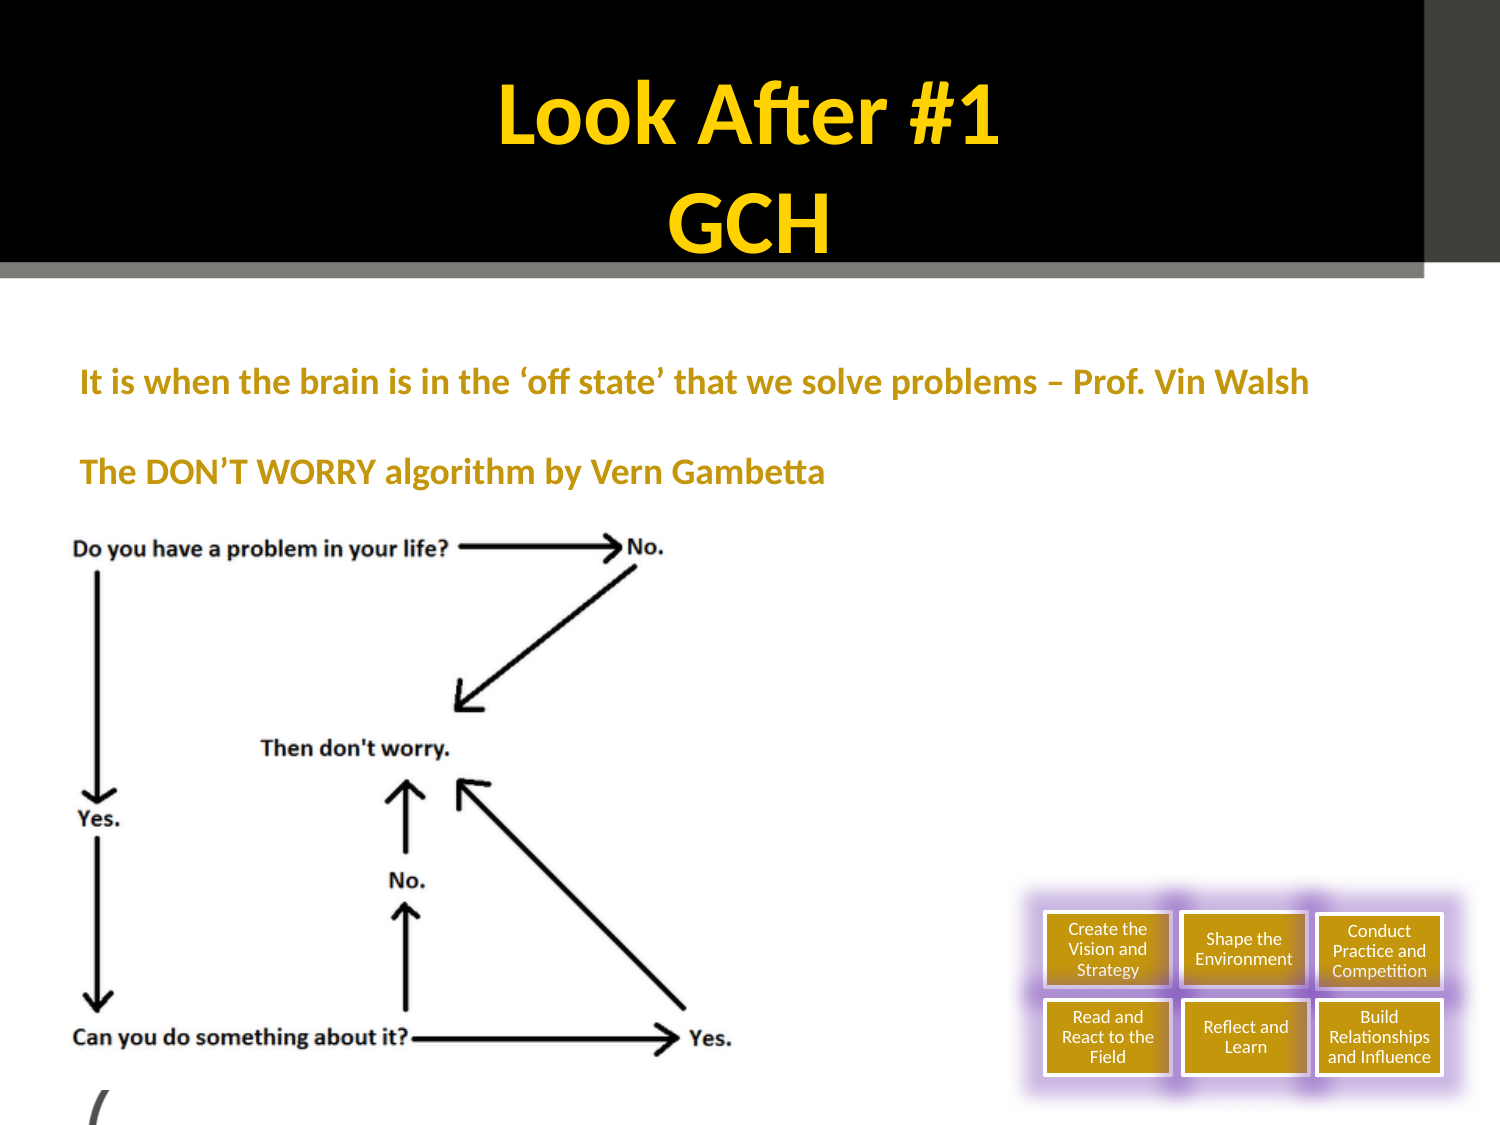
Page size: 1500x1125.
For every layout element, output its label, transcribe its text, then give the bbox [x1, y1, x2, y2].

text_box It is when the brain is in the ‘off state’ that we solve problems – Prof. Vin Walsh The DON’T WORRY algorithm by Vern Gambetta [64, 349, 1400, 680]
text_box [1045, 904, 1448, 1083]
title Look After #1 GCH [75, 45, 1425, 233]
picture [0, 0, 1500, 1125]
